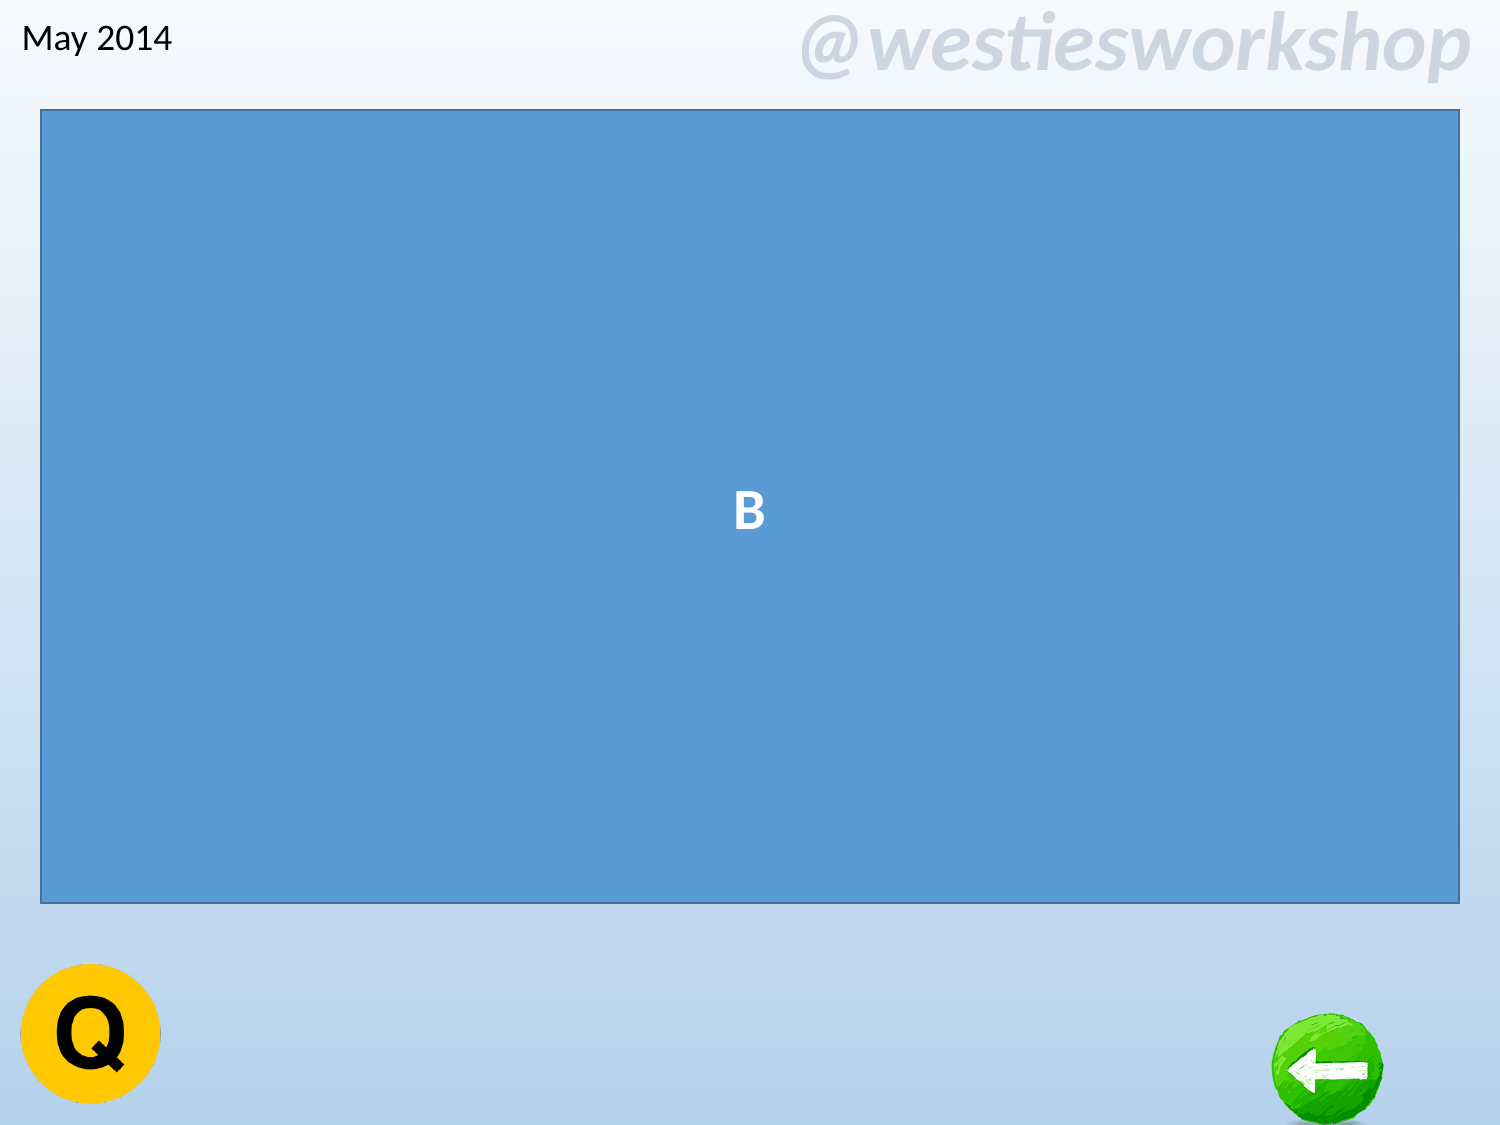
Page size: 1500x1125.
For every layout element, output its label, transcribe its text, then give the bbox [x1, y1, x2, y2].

picture [0, 942, 183, 1125]
text_box B [40, 109, 1460, 904]
picture [1269, 1013, 1385, 1125]
text_box May 2014 [6, 5, 188, 66]
picture [41, 113, 1459, 903]
